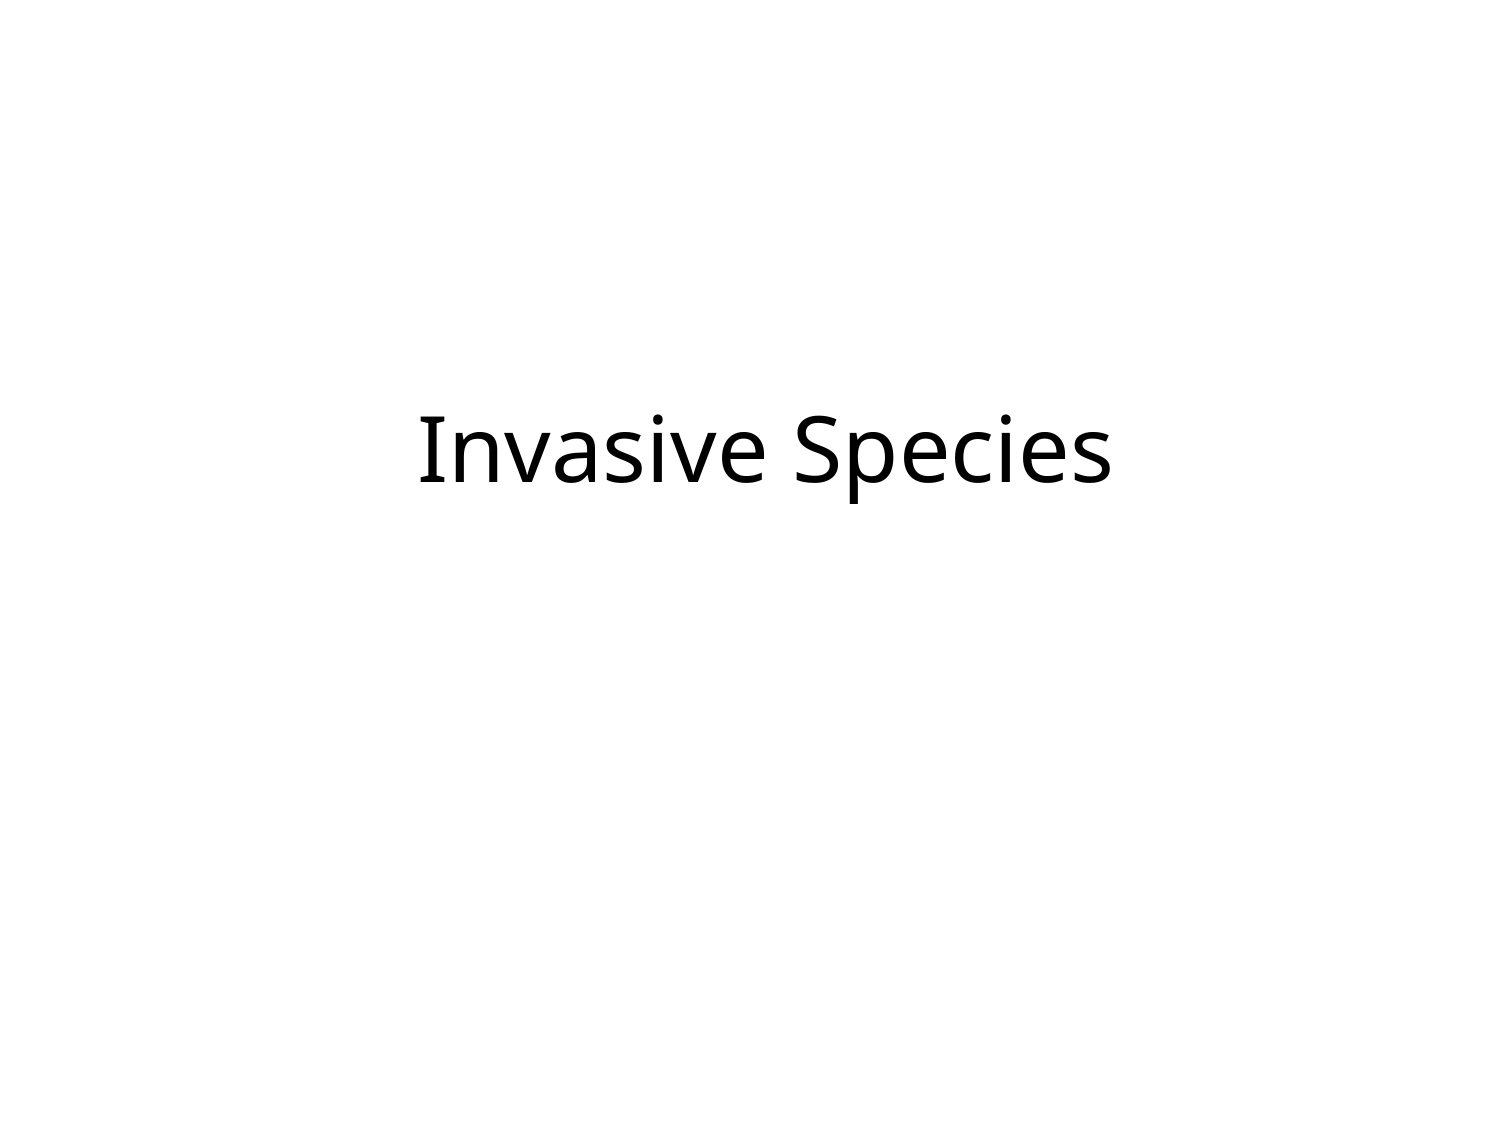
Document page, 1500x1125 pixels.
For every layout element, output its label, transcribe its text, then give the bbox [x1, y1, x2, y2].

title Invasive Species [119, 344, 1413, 562]
